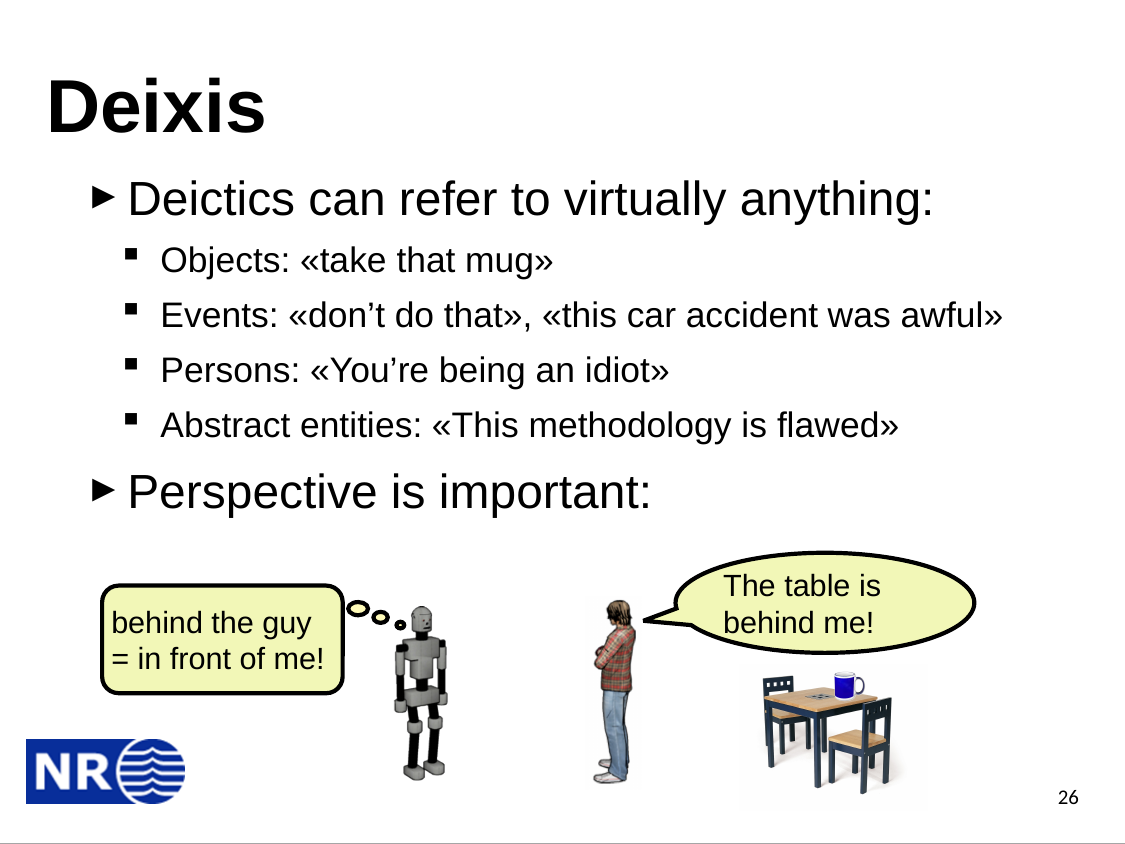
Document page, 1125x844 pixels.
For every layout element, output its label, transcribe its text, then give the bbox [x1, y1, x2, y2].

picture [26, 739, 102, 804]
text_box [102, 552, 975, 812]
title Deixis [30, 32, 1094, 157]
text_box 26 [1034, 776, 1094, 812]
text_box Deictics can refer to virtually anything: Objects: «take that mug» Events: «don’t do that», «this car accident was awful» Persons: «You’re being an idiot» Abstract entities: «This methodology is flawed» Perspective is important: [46, 171, 1035, 585]
